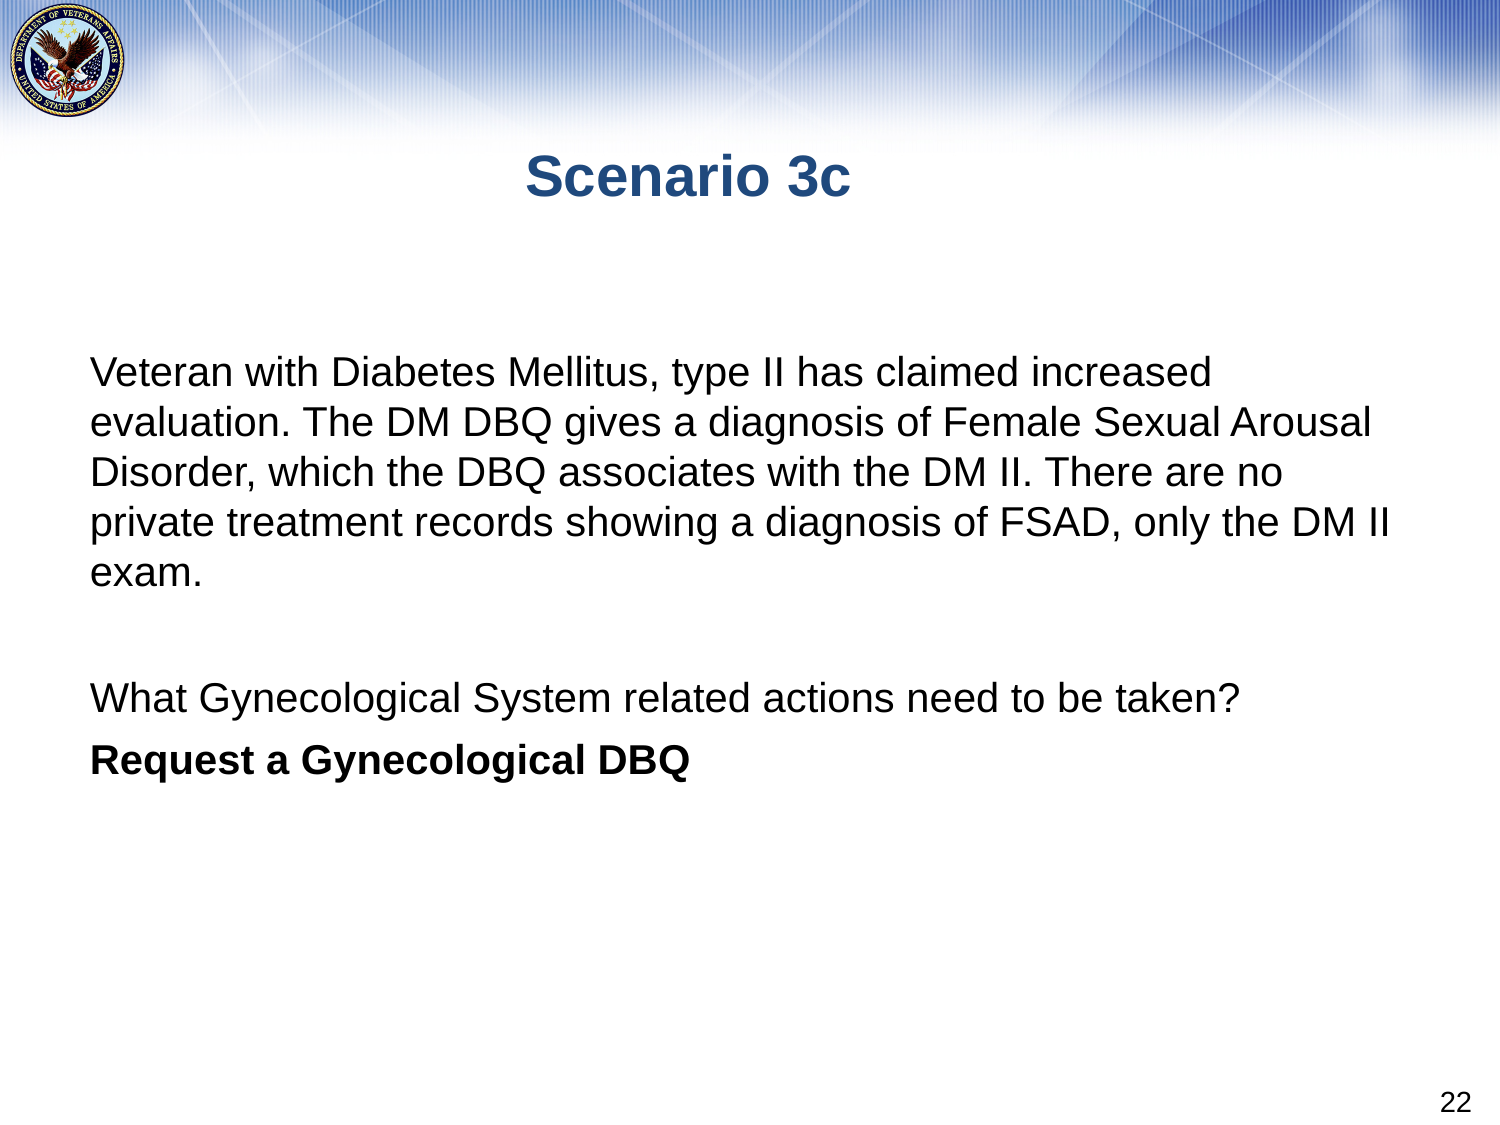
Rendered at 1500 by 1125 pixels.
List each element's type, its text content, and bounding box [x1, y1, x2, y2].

picture [0, 0, 1500, 130]
picture [0, 309, 1500, 1062]
list Veteran with Diabetes Mellitus, type II has claimed increased evaluation. The DM DBQ gives a diagnosis of Female Sexual Arousal Disorder, which the DBQ associates with the DM II. There are no private treatment records showing a diagnosis of FSAD, only the DM II exam. What Gynecological System related actions need to be taken? Request a Gynecological DBQ [75, 337, 1425, 980]
slide_number 22 [1136, 1083, 1487, 1125]
title Scenario 3c [0, 130, 1500, 309]
